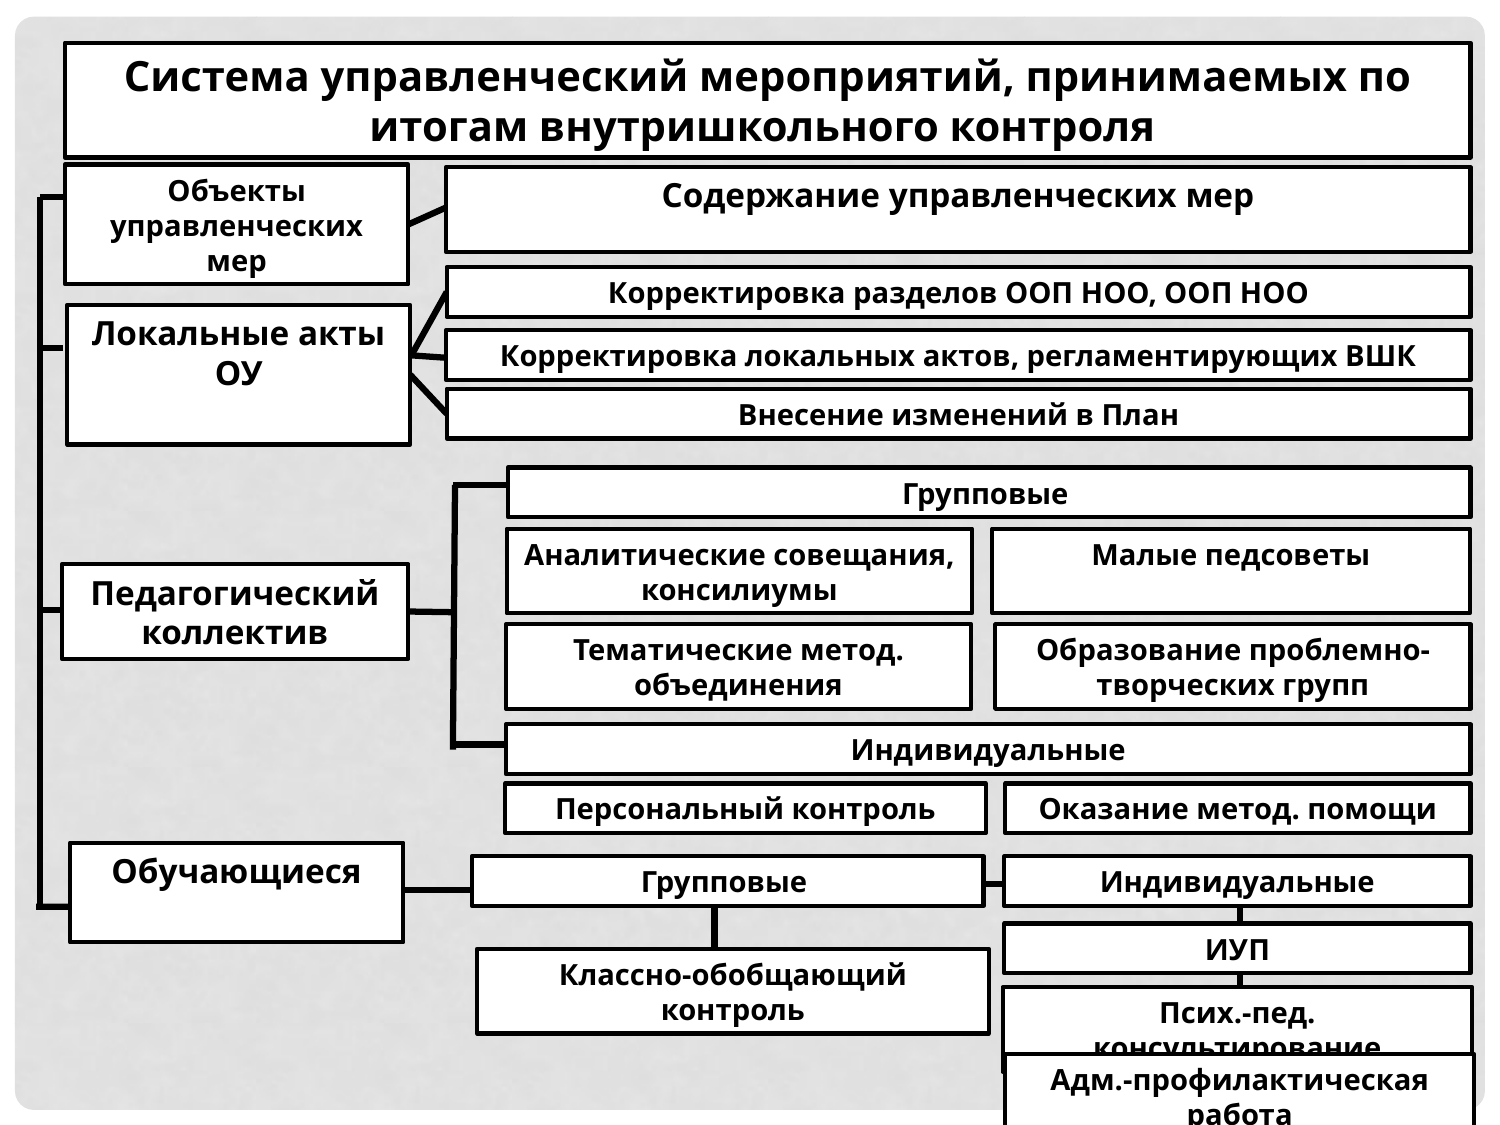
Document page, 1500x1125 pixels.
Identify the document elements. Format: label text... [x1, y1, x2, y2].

text_box Система управленческий мероприятий, принимаемых по итогам внутришкольного контроля [63, 41, 1473, 160]
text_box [411, 292, 447, 355]
text_box Малые педсоветы [990, 527, 1472, 615]
text_box Адм.-профилактическая работа [1003, 1052, 1476, 1125]
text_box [411, 355, 461, 360]
text_box Групповые [506, 465, 1473, 519]
text_box Псих.-пед. консультирование [1241, 985, 1474, 1052]
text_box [452, 484, 456, 750]
text_box Корректировка локальных актов, регламентирующих ВШК [447, 328, 1473, 382]
text_box ИУП [1241, 921, 1473, 975]
text_box Образование проблемно-творческих групп [993, 622, 1473, 711]
text_box Классно-обобщающий контроль [475, 947, 991, 1036]
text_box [409, 355, 447, 415]
text_box Тематические метод. объединения [504, 622, 973, 711]
text_box Индивидуальные [504, 722, 1473, 776]
text_box Обучающиеся [68, 841, 405, 944]
text_box Внесение изменений в План [445, 387, 1473, 441]
text_box Оказание метод. помощи [1003, 781, 1473, 835]
text_box Псих.-пед. консультирование [1001, 985, 1239, 1074]
text_box Корректировка разделов ООП НОО, ООП НОО [445, 265, 1473, 319]
text_box Объекты управленческих мер [63, 162, 410, 286]
text_box Персональный контроль [503, 781, 988, 835]
text_box Локальные акты ОУ [65, 303, 412, 447]
text_box Педагогический коллектив [60, 562, 410, 661]
text_box Содержание управленческих мер [444, 165, 1473, 254]
text_box ИУП [1002, 921, 1239, 975]
text_box Индивидуальные [1002, 854, 1473, 908]
text_box Аналитические совещания, консилиумы [505, 527, 974, 615]
text_box Групповые [470, 854, 986, 908]
